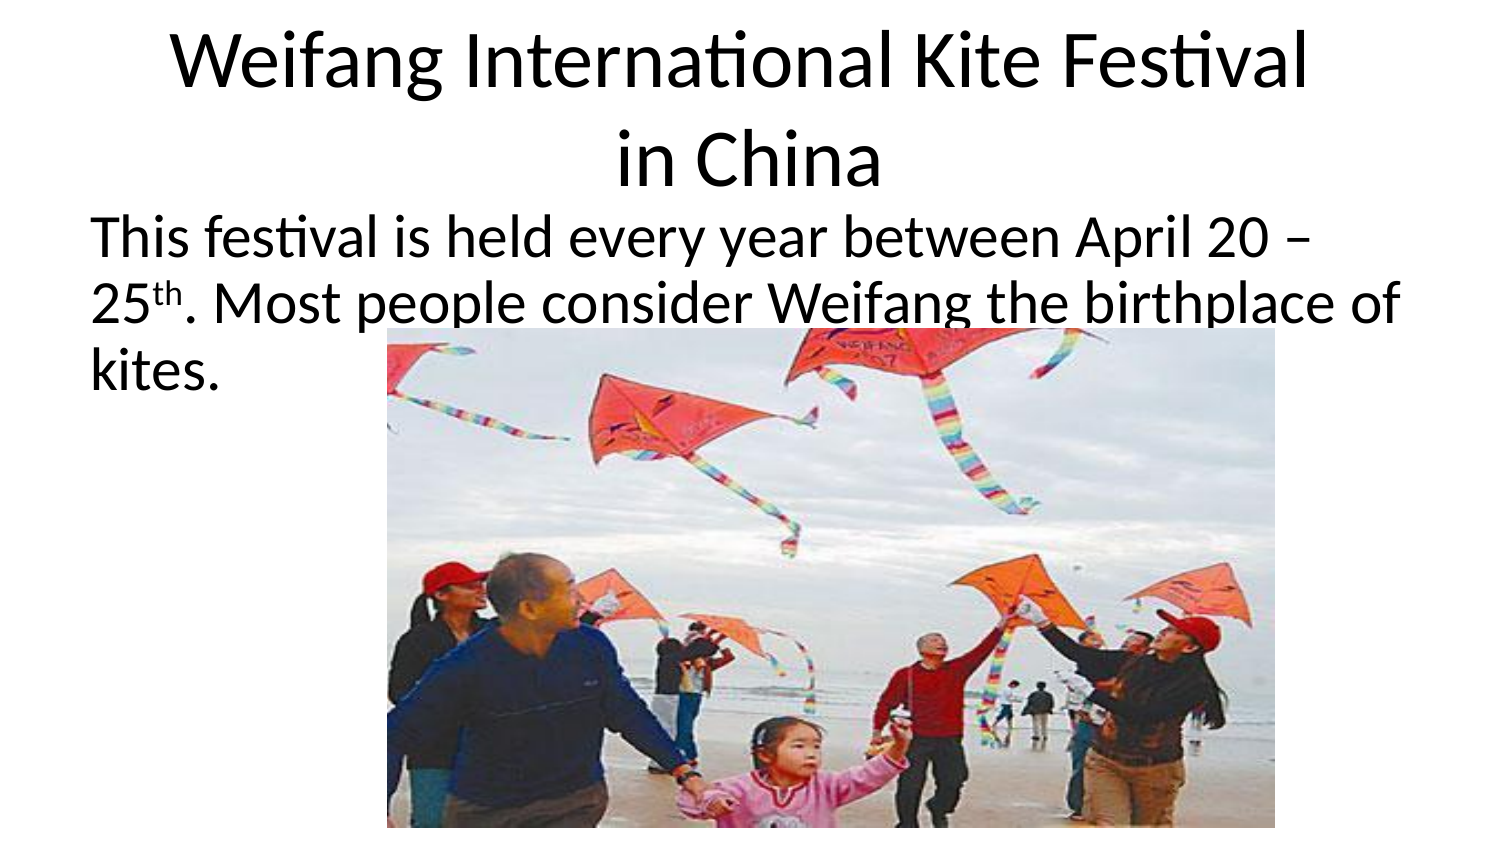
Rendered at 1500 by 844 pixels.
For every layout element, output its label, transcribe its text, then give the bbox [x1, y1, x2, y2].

list This festival is held every year between April 20 – 25th. Most people consider Weifang the birthplace of kites. [75, 196, 1425, 366]
title Weifang International Kite Festival in China [75, 33, 1425, 175]
picture [387, 327, 1276, 828]
